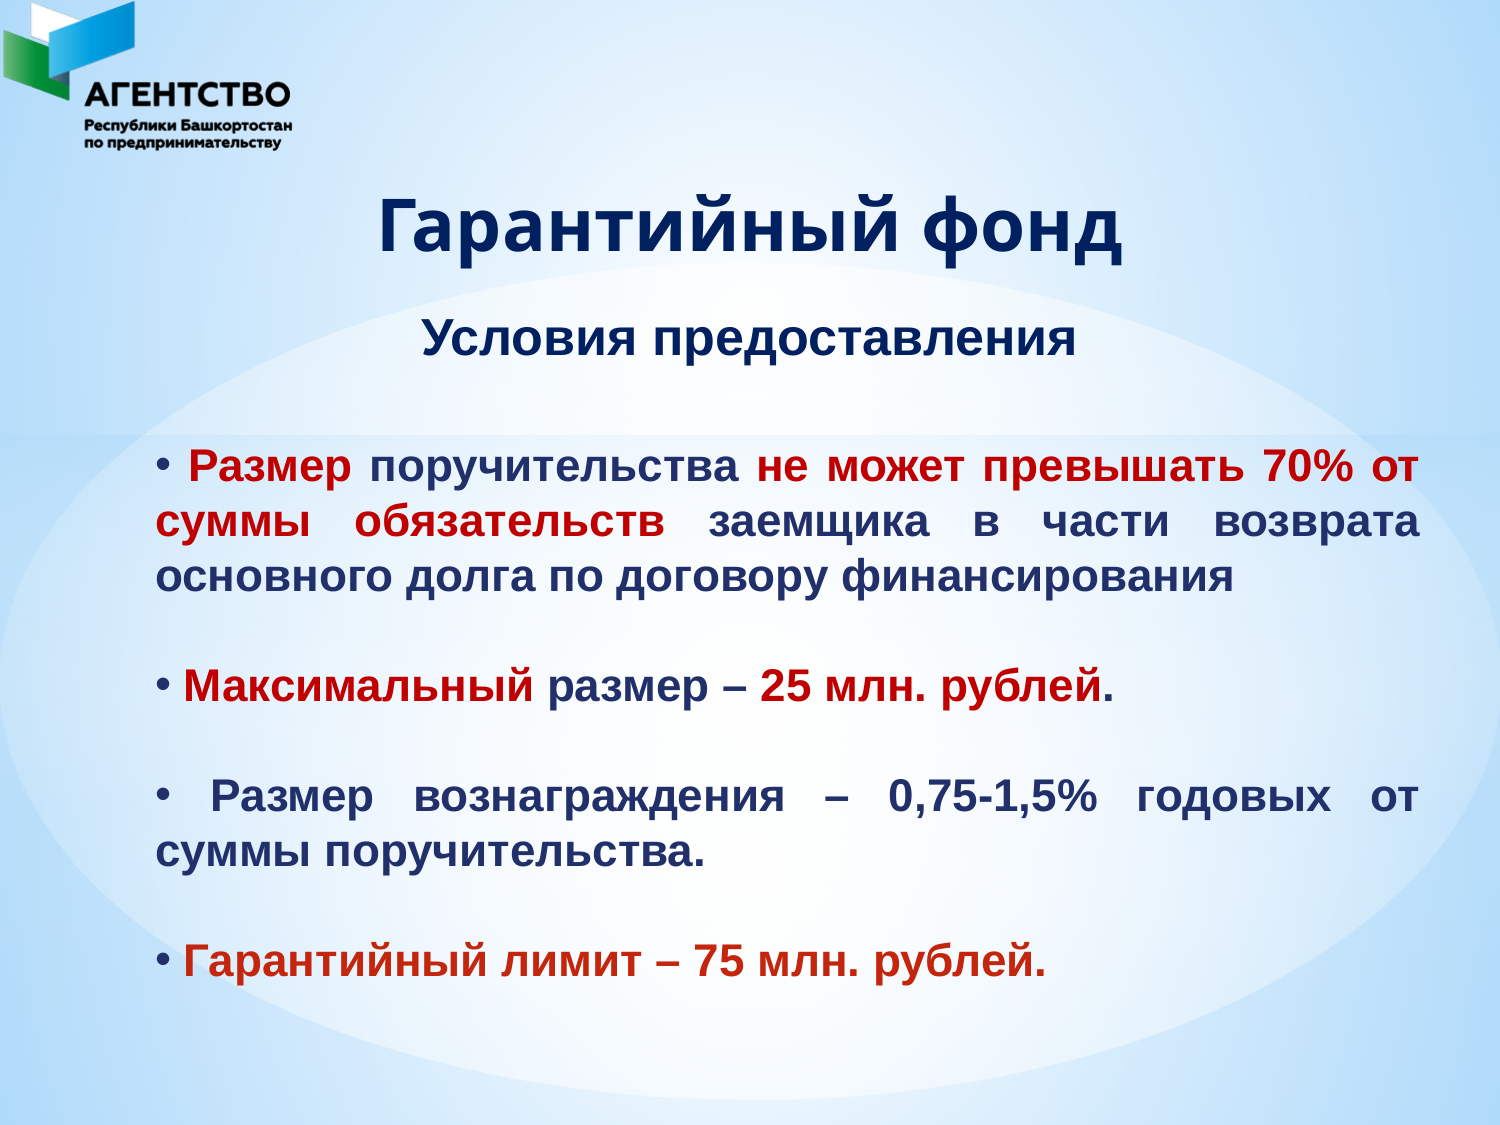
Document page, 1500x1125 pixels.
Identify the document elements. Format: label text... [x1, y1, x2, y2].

text_box Гарантийный фонд Условия предоставления [0, 208, 1500, 295]
text_box Размер поручительства не может превышать 70% от суммы обязательств заемщика в части возврата основного долга по договору финансирования Максимальный размер – 25 млн. рублей. Размер вознаграждения – 0,75-1,5% годовых от суммы поручительства. Гарантийный лимит – 75 млн. рублей. [140, 373, 1436, 503]
picture [0, 0, 322, 179]
